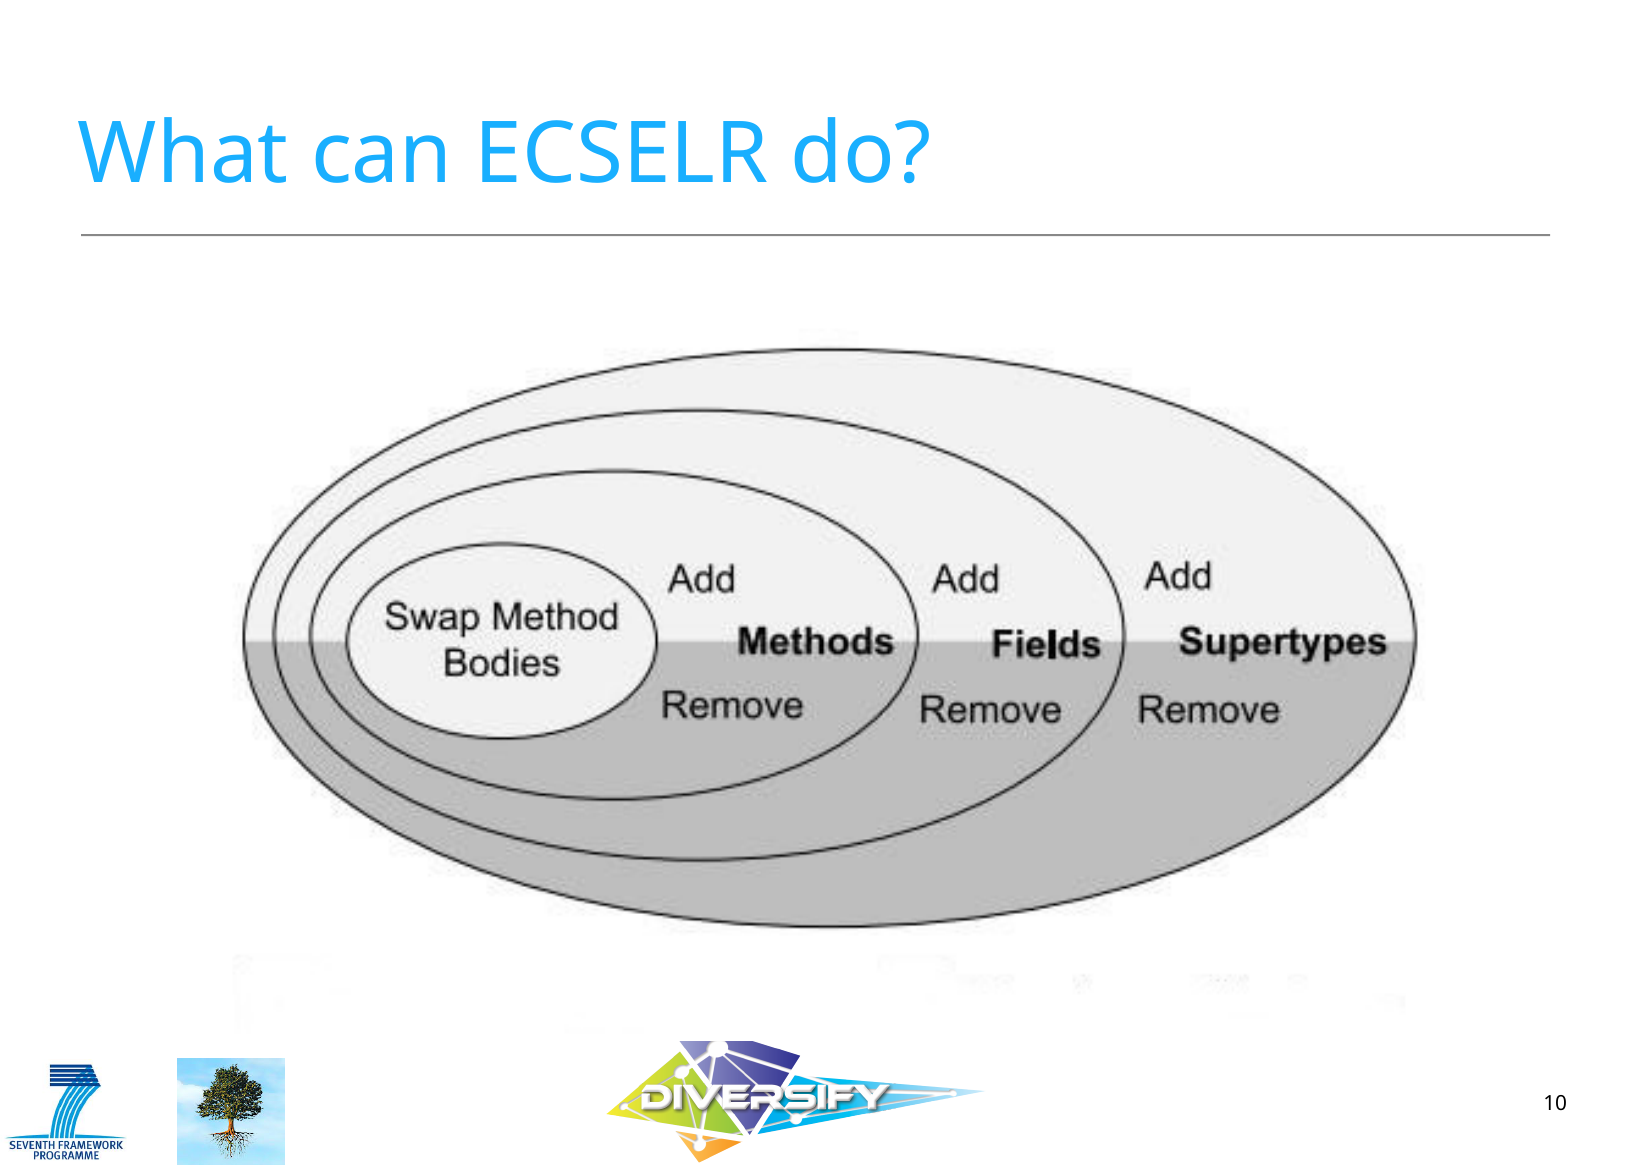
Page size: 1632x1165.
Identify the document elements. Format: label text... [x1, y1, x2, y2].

picture [603, 1041, 993, 1165]
picture [0, 1059, 131, 1165]
slide_number 10 [1529, 1072, 1579, 1135]
picture [177, 1058, 285, 1165]
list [81, 271, 1551, 1041]
title What can ECSELR do? [71, 39, 1560, 207]
